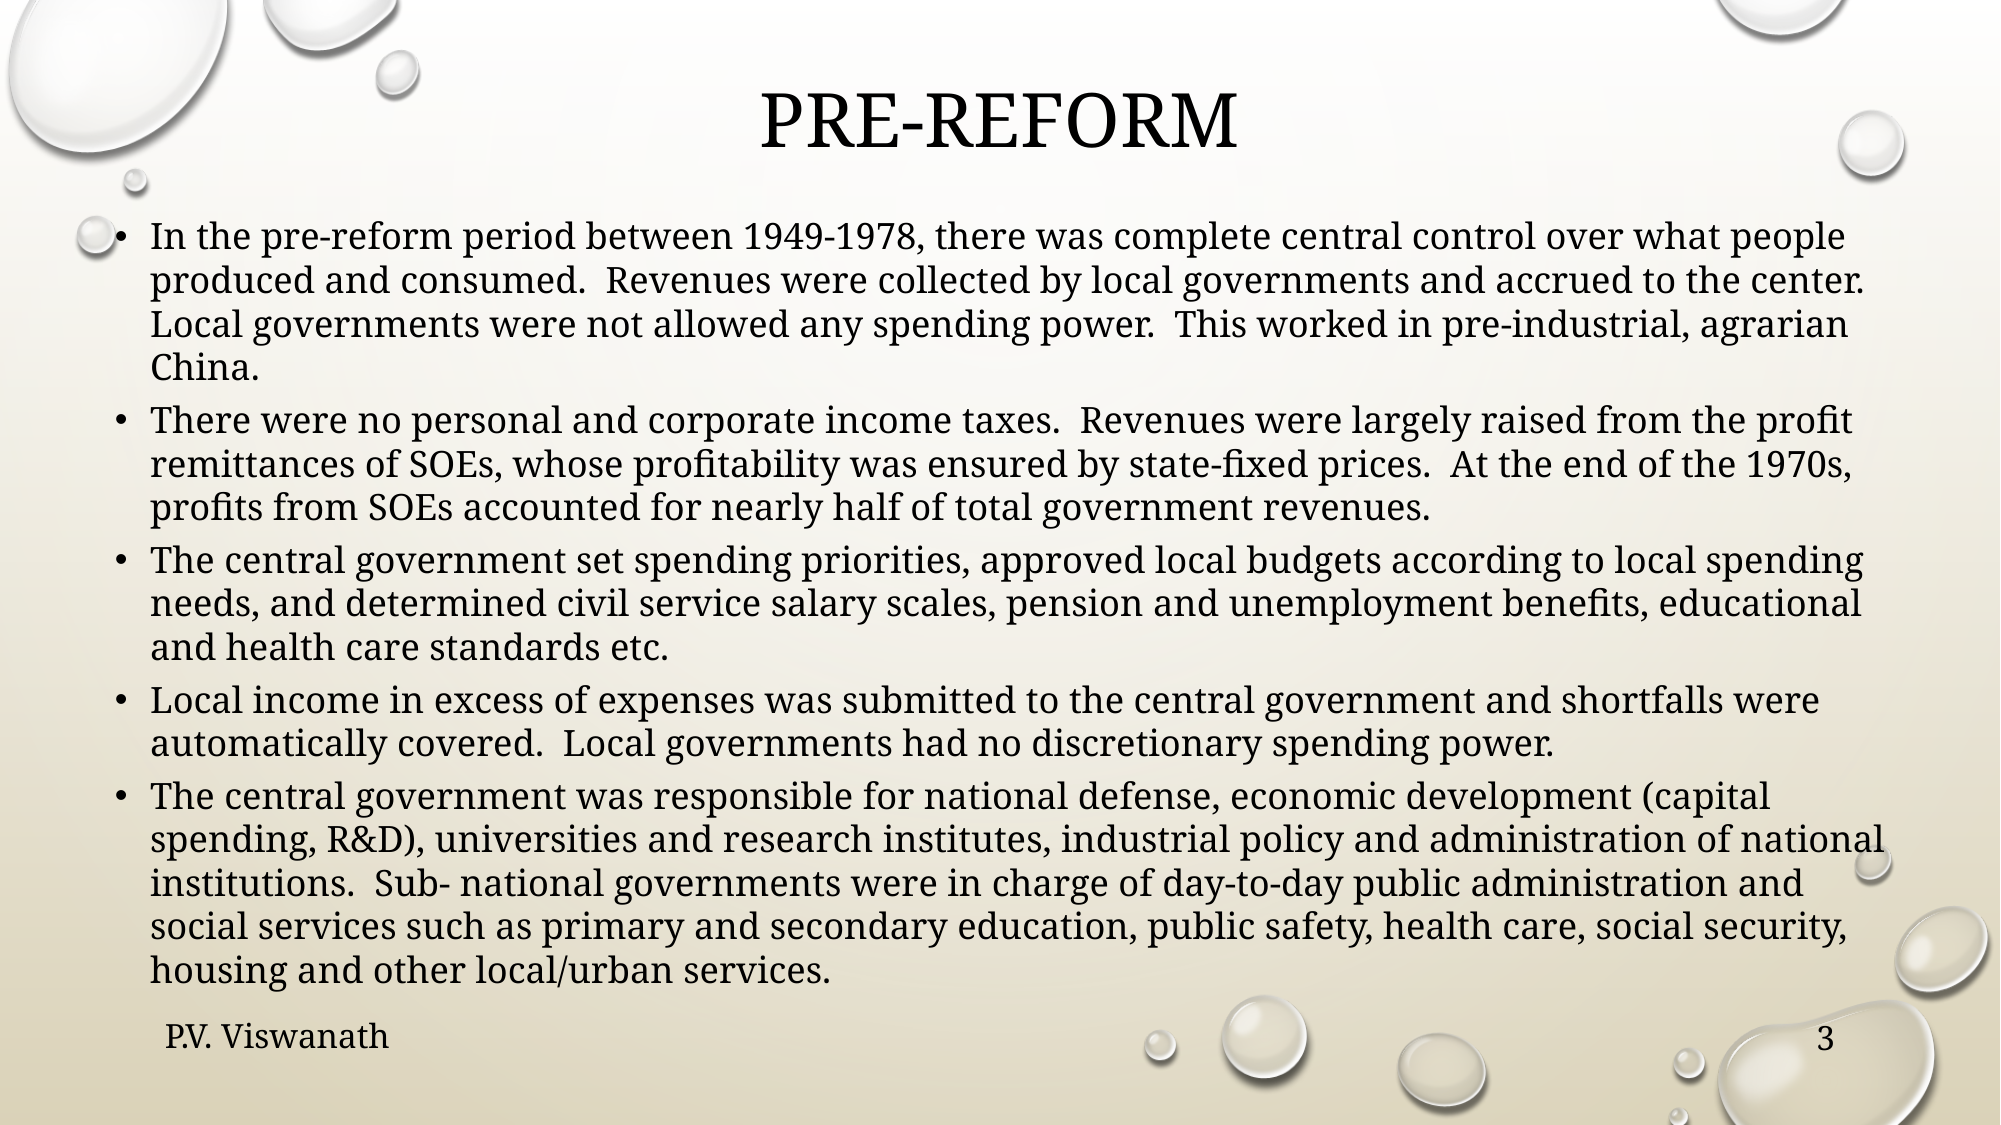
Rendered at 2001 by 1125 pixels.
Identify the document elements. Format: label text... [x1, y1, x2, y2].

picture [0, 0, 2000, 1125]
footer P.V. Viswanath [149, 1007, 1245, 1068]
slide_number 3 [1724, 1009, 1850, 1070]
title Pre-reform [149, 57, 1850, 190]
list In the pre-reform period between 1949-1978, there was complete central control over what people produced and consumed. Revenues were collected by local governments and accrued to the center. Local governments were not allowed any spending power. This worked in pre-industrial, agrarian China. There were no personal and corporate income taxes. Revenues were largely raised from the profit remittances of SOEs, whose profitability was ensured by state-fixed prices. At the end of the 1970s, profits from SOEs accounted for nearly half of total government revenues. The central government set spending priorities, approved local budgets according to local spending needs, and determined civil service salary scales, pension and unemployment benefits, educational and health care standards etc. Local income in excess of expenses was submitted to the central government and shortfalls were automatically covered. Local governments had no discretionary spending power. The central government was responsible for national defense, economic development (capital spending, R&D), universities and research institutes, industrial policy and administration of national institutions. Sub- national governments were in charge of day-to-day public administration and social services such as primary and secondary education, public safety, health care, social security, housing and other local/urban services. [99, 206, 1905, 1008]
